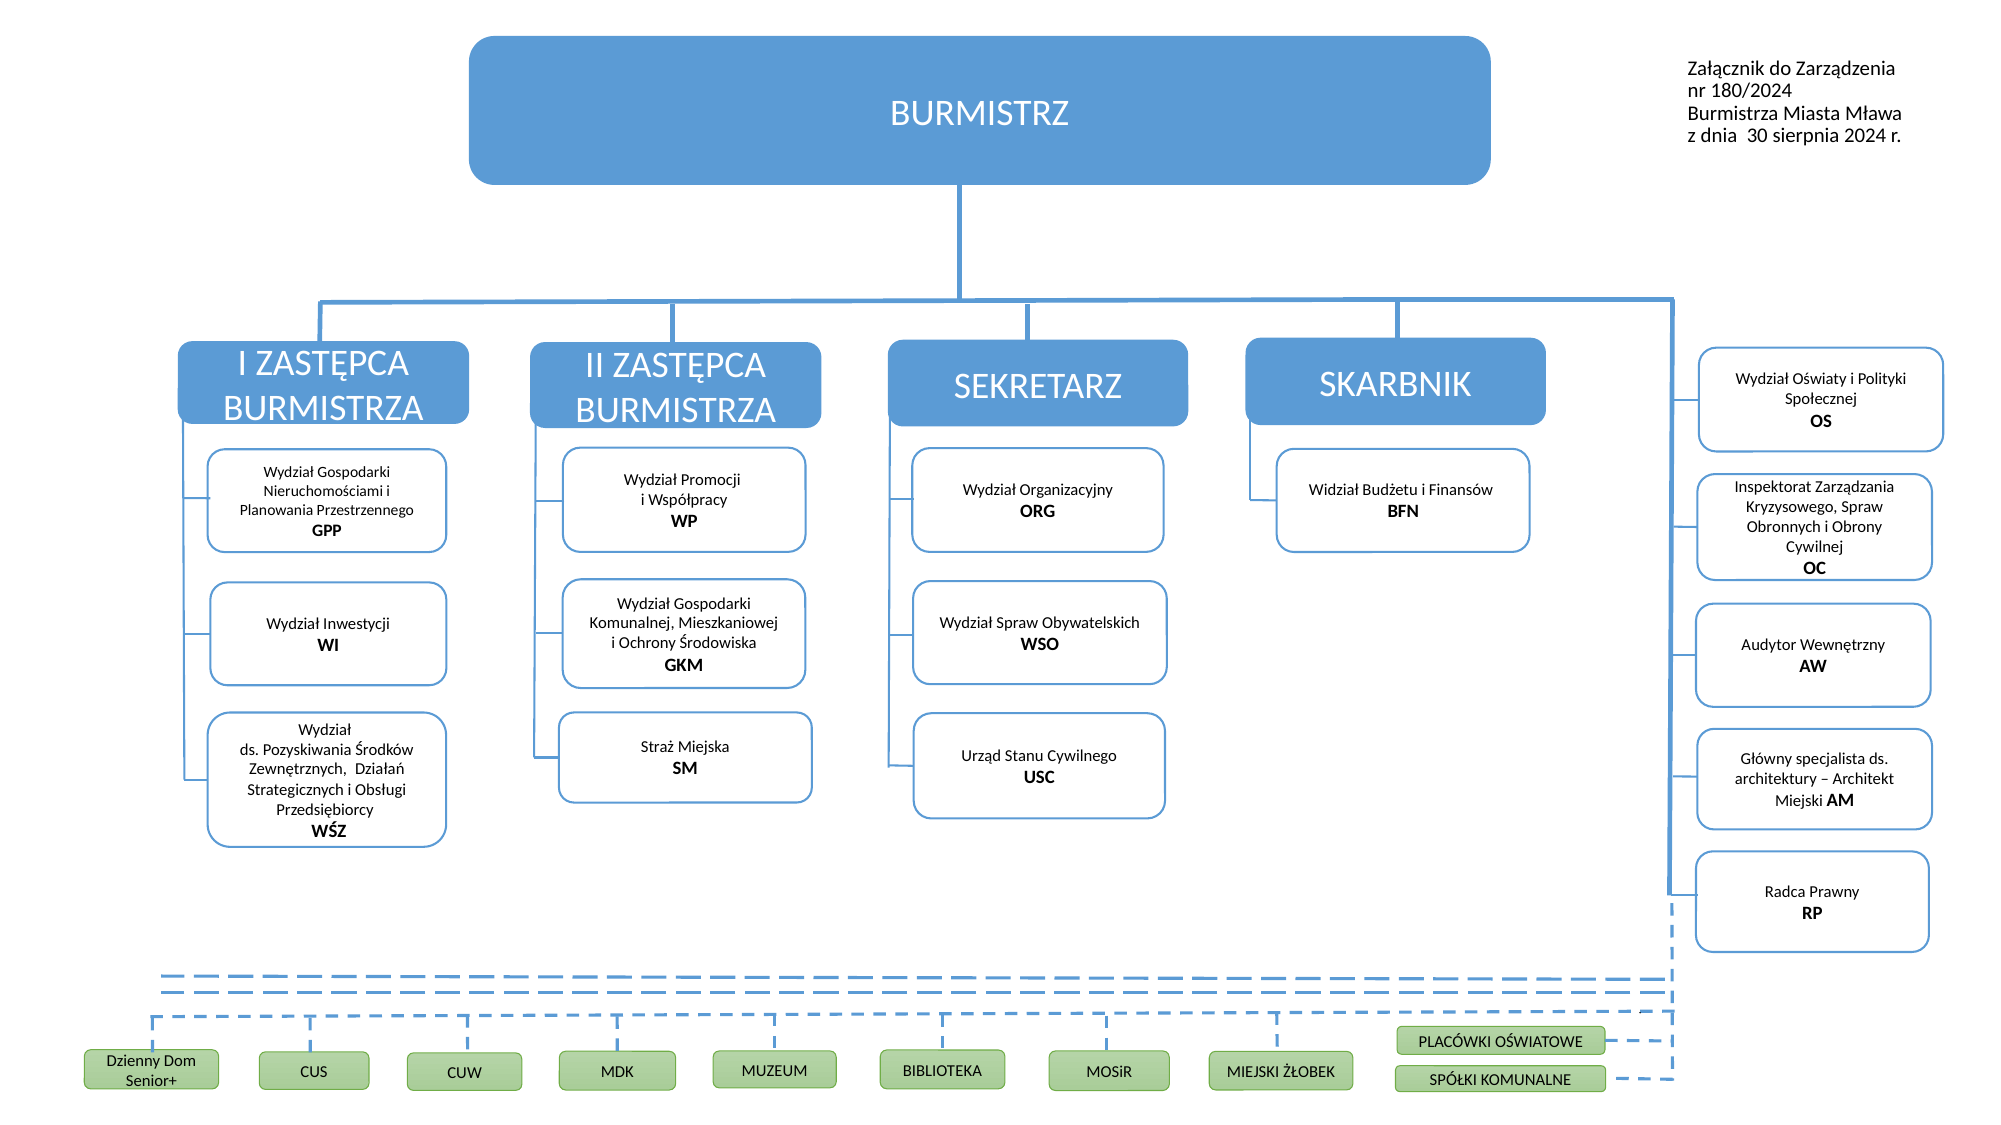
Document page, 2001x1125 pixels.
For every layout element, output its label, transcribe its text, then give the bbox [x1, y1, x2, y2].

text_box CUW [406, 1052, 523, 1091]
text_box Straż Miejska SM [557, 711, 813, 804]
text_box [147, 1011, 617, 1017]
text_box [618, 1011, 1675, 1017]
text_box SPÓŁKI KOMUNALNE [1394, 1065, 1607, 1093]
text_box Radca Prawny RP [1694, 850, 1930, 954]
text_box PLACÓWKI OŚWIATOWE [1396, 1025, 1606, 1055]
text_box Główny specjalista ds. architektury – Architekt Miejski AM [1696, 727, 1934, 831]
text_box Urząd Stanu Cywilnego USC [912, 712, 1167, 820]
text_box II ZASTĘPCA BURMISTRZA [529, 342, 822, 429]
text_box SKARBNIK [1245, 337, 1546, 426]
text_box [161, 976, 1665, 980]
text_box Wydział Gospodarki Komunalnej, Mieszkaniowej i Ochrony Środowiska GKM [561, 578, 807, 690]
text_box Wydział Gospodarki Nieruchomościami i Planowania Przestrzennego GPP [206, 448, 448, 554]
text_box MUZEUM [712, 1050, 837, 1089]
text_box Wydział Spraw Obywatelskich WSO [912, 580, 1168, 686]
text_box MIEJSKI ŻŁOBEK [1208, 1050, 1354, 1091]
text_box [319, 299, 1386, 303]
text_box Inspektorat Zarządzania Kryzysowego, Spraw Obronnych i Obrony Cywilnej OC [1696, 473, 1934, 582]
text_box SEKRETARZ [887, 339, 1189, 427]
text_box Audytor Wewnętrzny AW [1694, 602, 1932, 708]
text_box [1669, 299, 1673, 896]
text_box Wydział ds. Pozyskiwania Środków Zewnętrznych, Działań Strategicznych i Obsługi Przedsiębiorcy WŚZ [206, 711, 448, 848]
text_box Wydział Inwestycji WI [209, 581, 448, 687]
text_box Wydział Organizacyjny ORG [911, 447, 1165, 553]
text_box BIBLIOTEKA [879, 1049, 1006, 1090]
text_box Dzienny Dom Senior+ [83, 1049, 220, 1090]
text_box I ZASTĘPCA BURMISTRZA [177, 341, 470, 424]
text_box CUS [258, 1051, 370, 1090]
text_box Widział Budżetu i Finansów BFN [1275, 447, 1531, 554]
text_box MDK [558, 1050, 677, 1091]
text_box BURMISTRZ [468, 35, 1491, 185]
text_box Wydział Promocji i Współpracy WP [561, 446, 807, 553]
text_box Załącznik do Zarządzenia nr 180/2024 Burmistrza Miasta Mława z dnia 30 sierpnia 2024 r. [1672, 49, 1933, 155]
text_box MOSiR [1048, 1050, 1170, 1092]
text_box Wydział Oświaty i Polityki Społecznej OS [1697, 346, 1945, 453]
